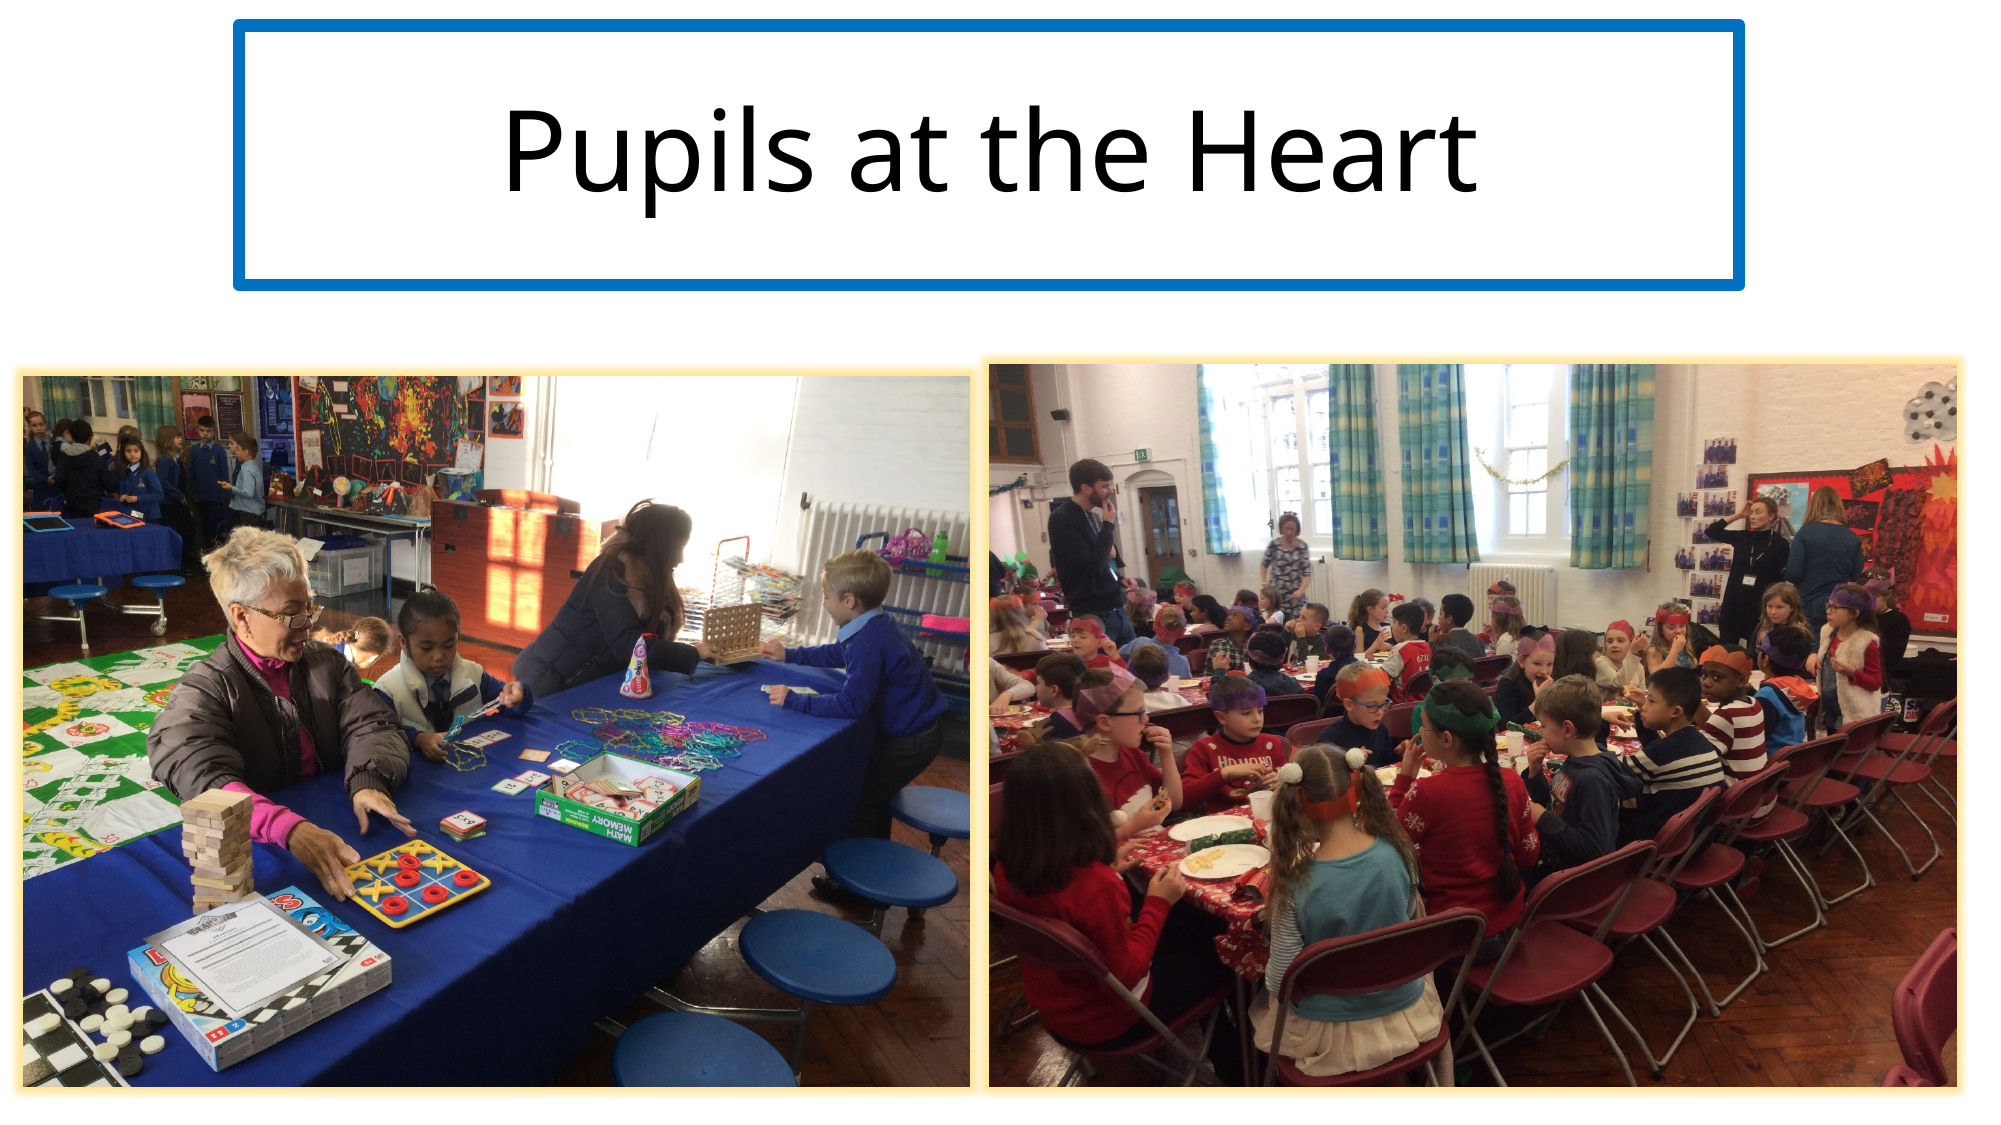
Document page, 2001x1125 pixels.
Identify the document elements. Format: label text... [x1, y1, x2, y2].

picture [23, 376, 970, 1087]
picture [989, 364, 1957, 1087]
text_box Pupils at the Heart [239, 25, 1740, 285]
